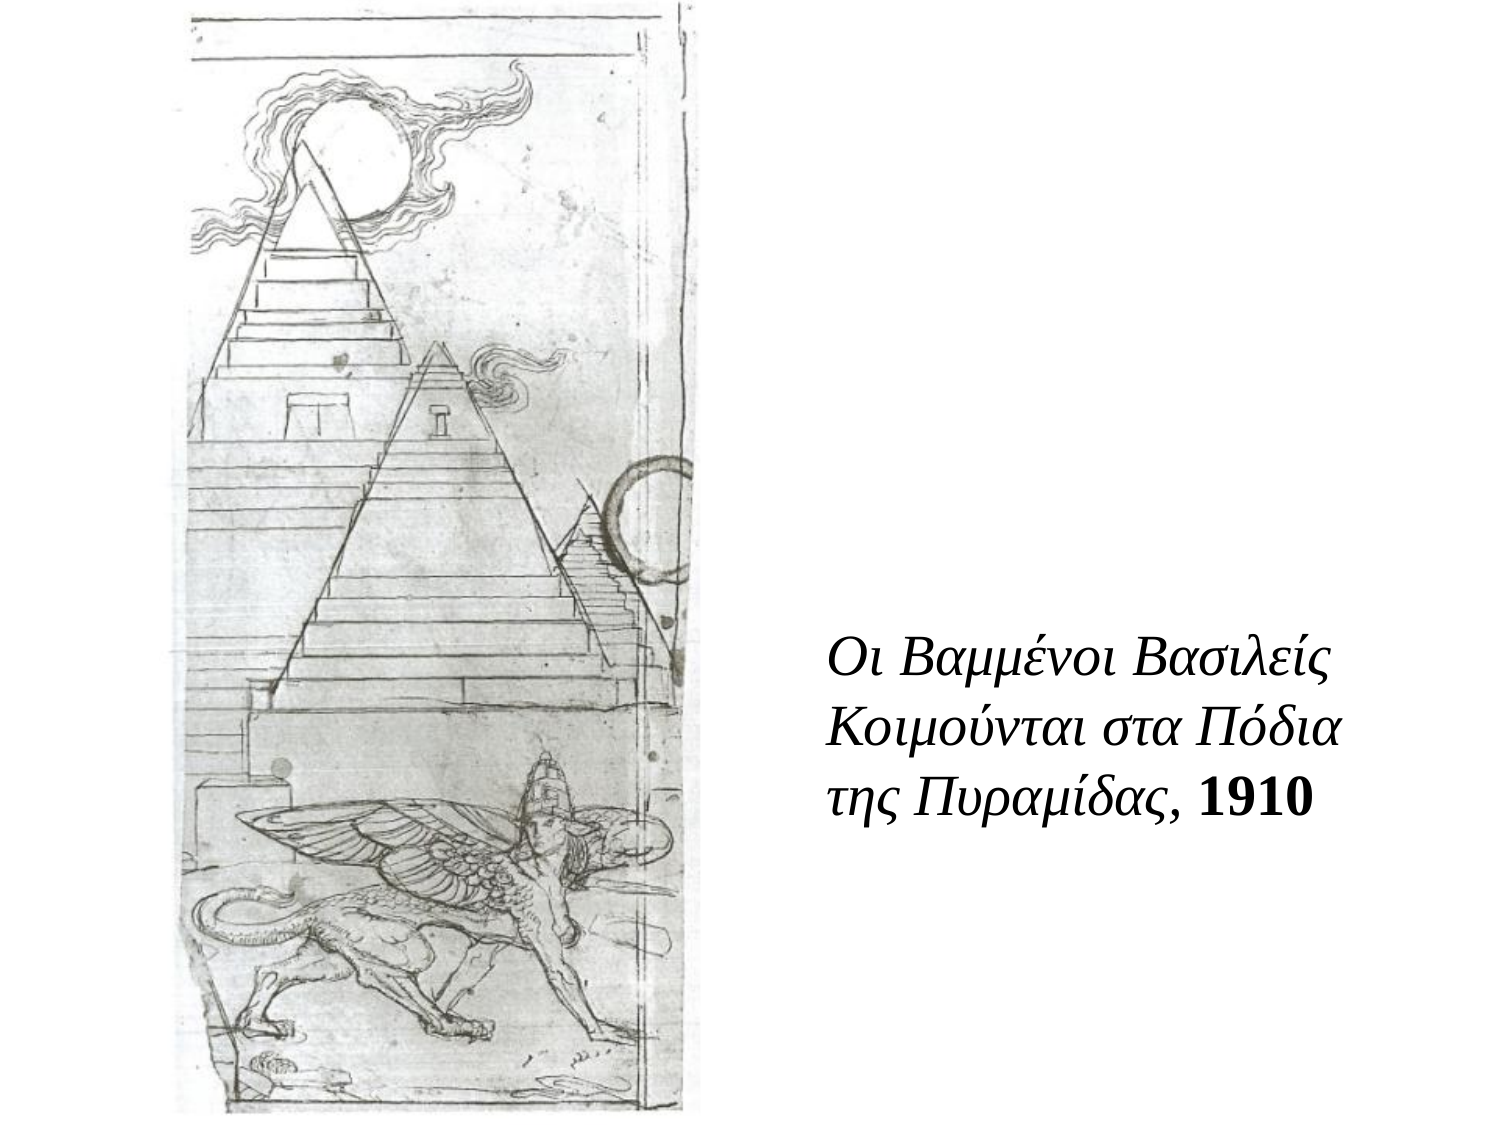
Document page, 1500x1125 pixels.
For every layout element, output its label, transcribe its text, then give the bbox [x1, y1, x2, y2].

text_box Οι Βαμμένοι Βασιλείς Κοιμούνται στα Πόδια της Πυραμίδας, 1910 [812, 609, 1358, 835]
picture [0, 0, 701, 1125]
